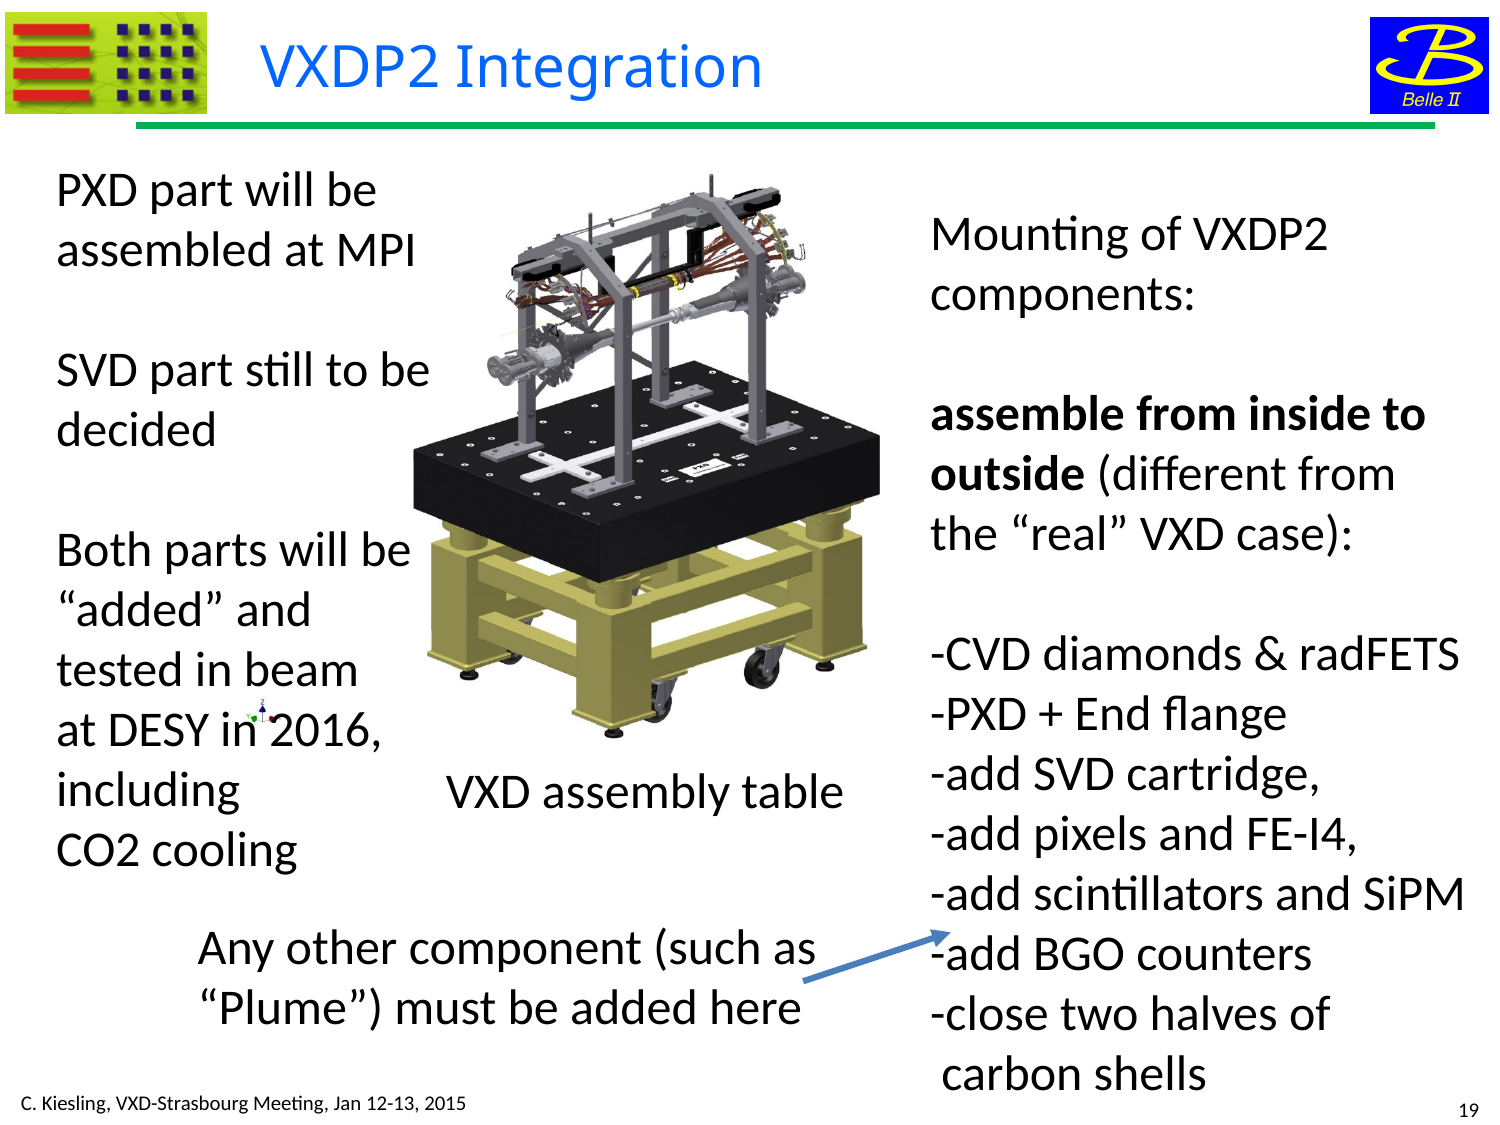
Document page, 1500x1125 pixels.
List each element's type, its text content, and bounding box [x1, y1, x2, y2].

text_box Any other component (such as “Plume”) must be added here [183, 907, 857, 1043]
slide_number 19 [1407, 1088, 1495, 1118]
text_box PXD part will be assembled at MPI SVD part still to be decided Both parts will be “added” and tested in beam at DESY in 2016, including CO2 cooling [41, 148, 467, 884]
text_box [802, 932, 951, 982]
footer C. Kiesling, VXD-Strasbourg Meeting, Jan 12-13, 2015 [5, 1081, 1306, 1125]
text_box VXD assembly table [467, 761, 904, 827]
picture [231, 136, 1093, 753]
picture [1370, 17, 1489, 114]
picture [5, 12, 207, 114]
text_box VXDP2 Integration [230, 22, 1306, 107]
text_box Mounting of VXDP2 components: assemble from inside to outside (different from the “real” VXD case): -CVD diamonds & radFETS -PXD + End flange -add SVD cartridge, -add pixels and FE-I4, -add scintillators and SiPM -add BGO counters -close two halves of carbon shells [915, 193, 1483, 1109]
